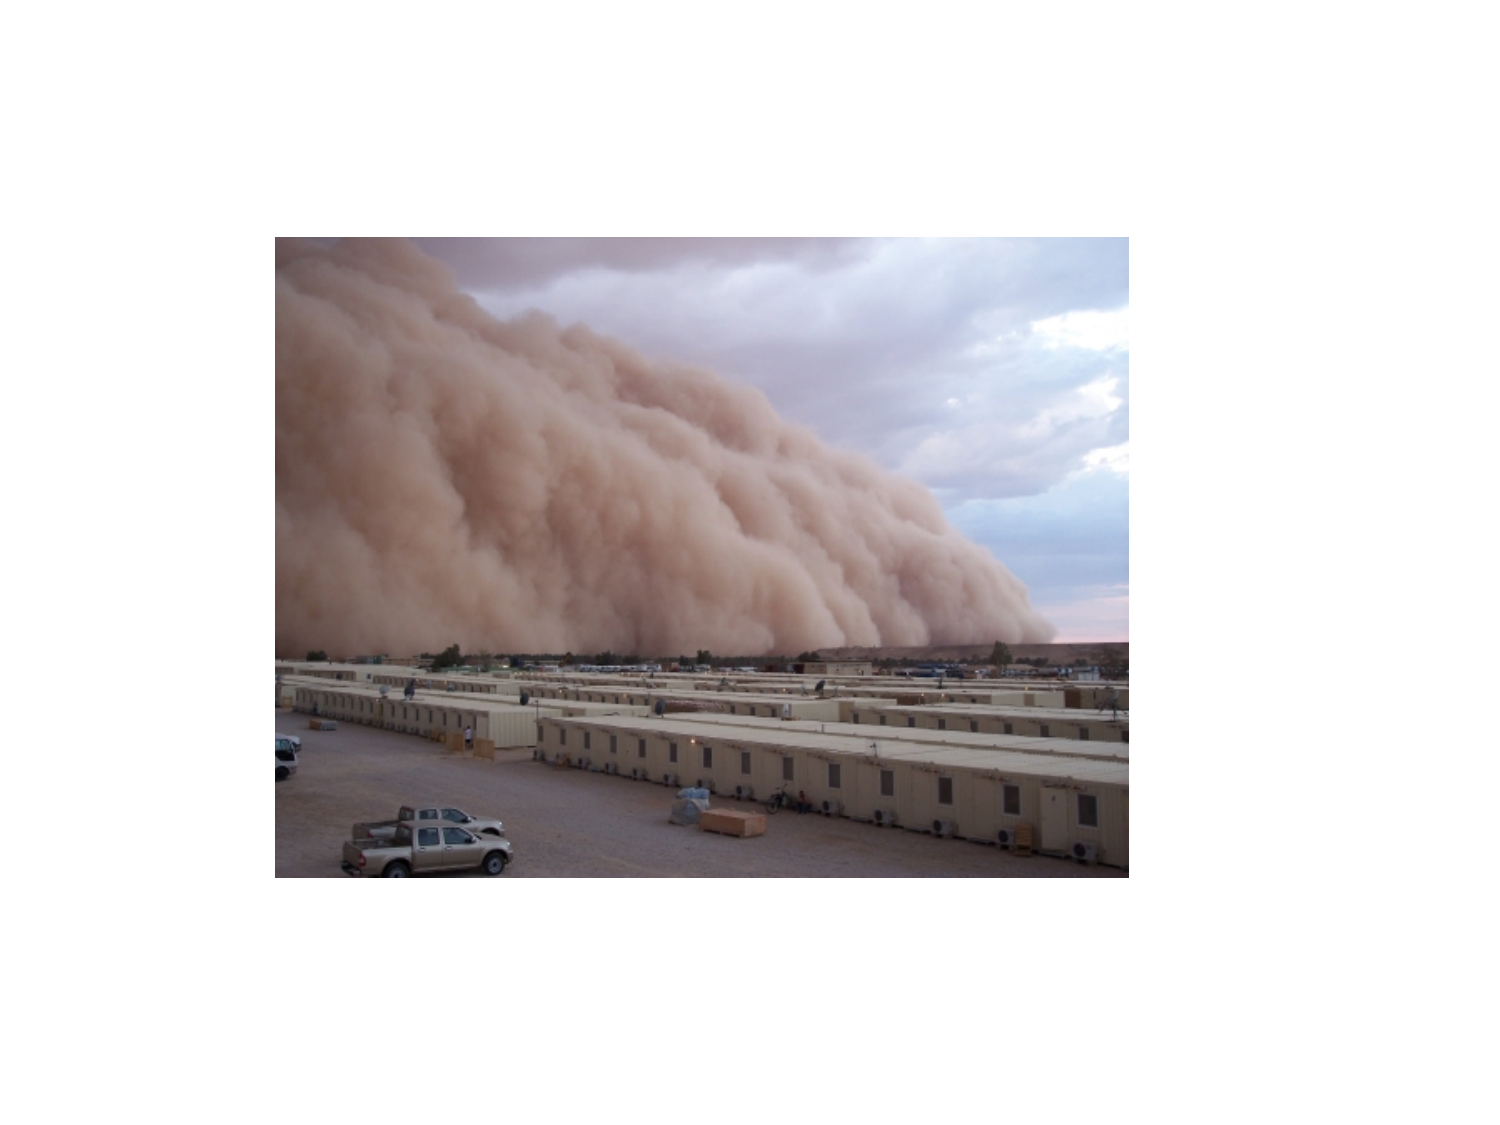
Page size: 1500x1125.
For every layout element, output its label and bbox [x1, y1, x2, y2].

picture [274, 237, 1129, 878]
